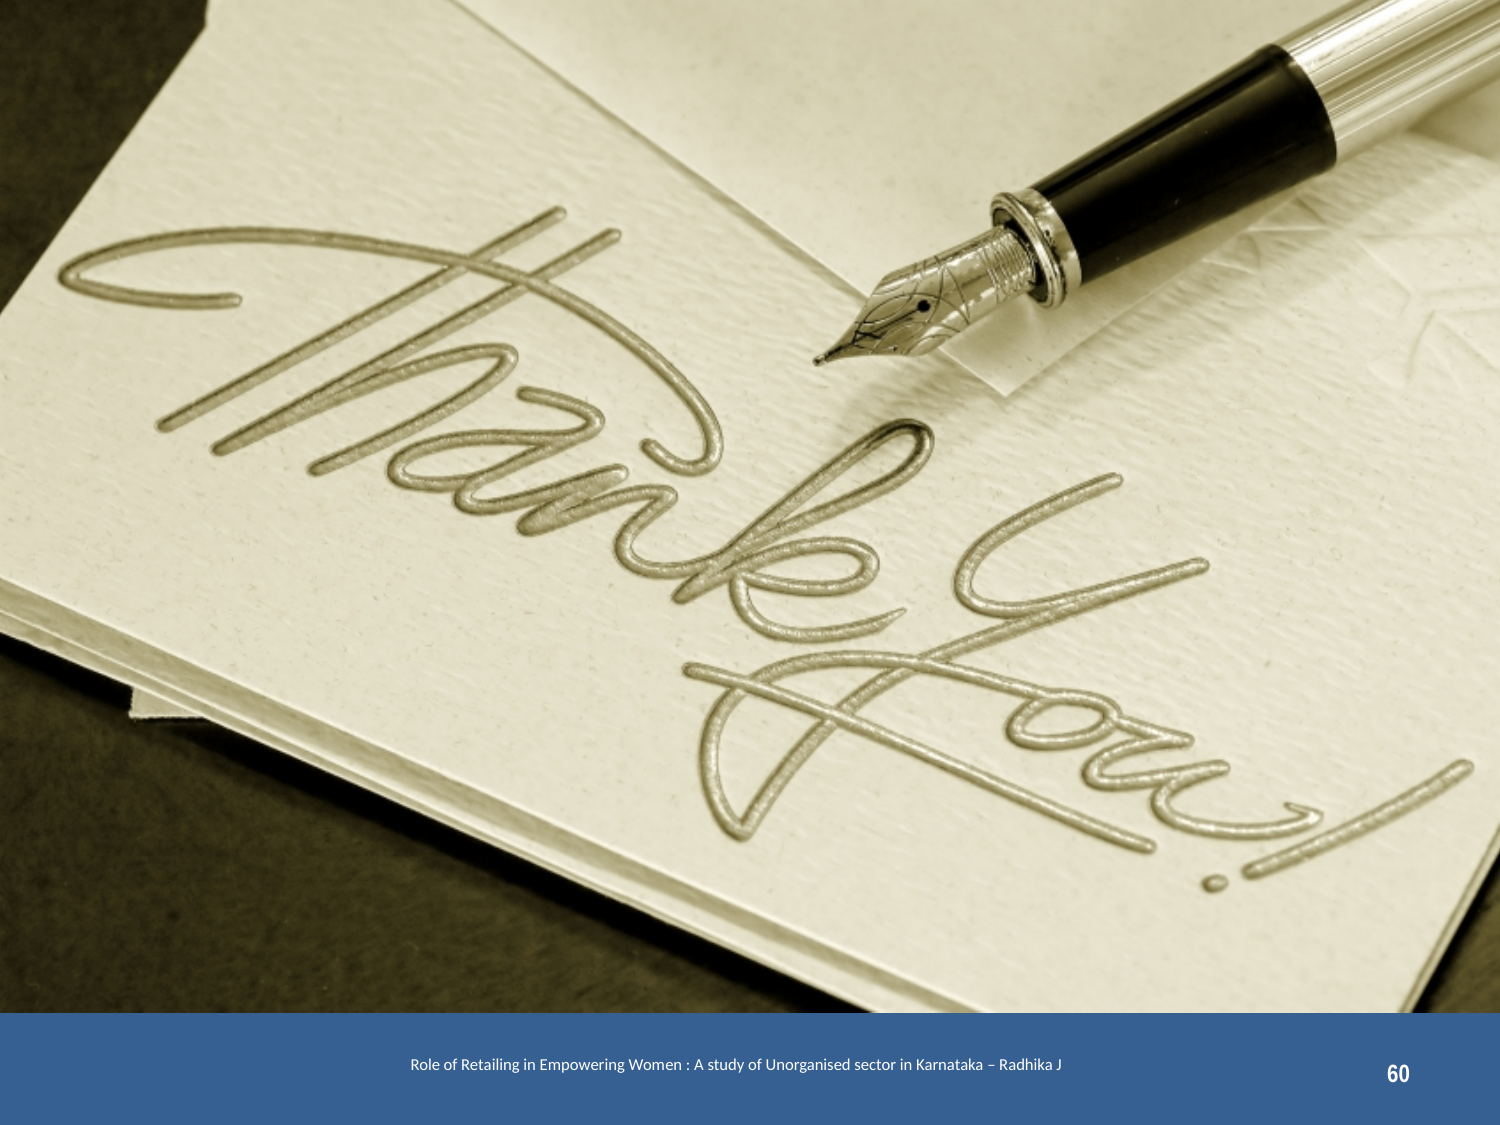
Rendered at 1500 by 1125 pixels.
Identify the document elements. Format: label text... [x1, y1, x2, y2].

slide_number 60 [1362, 1042, 1425, 1103]
picture [0, 0, 1500, 1013]
